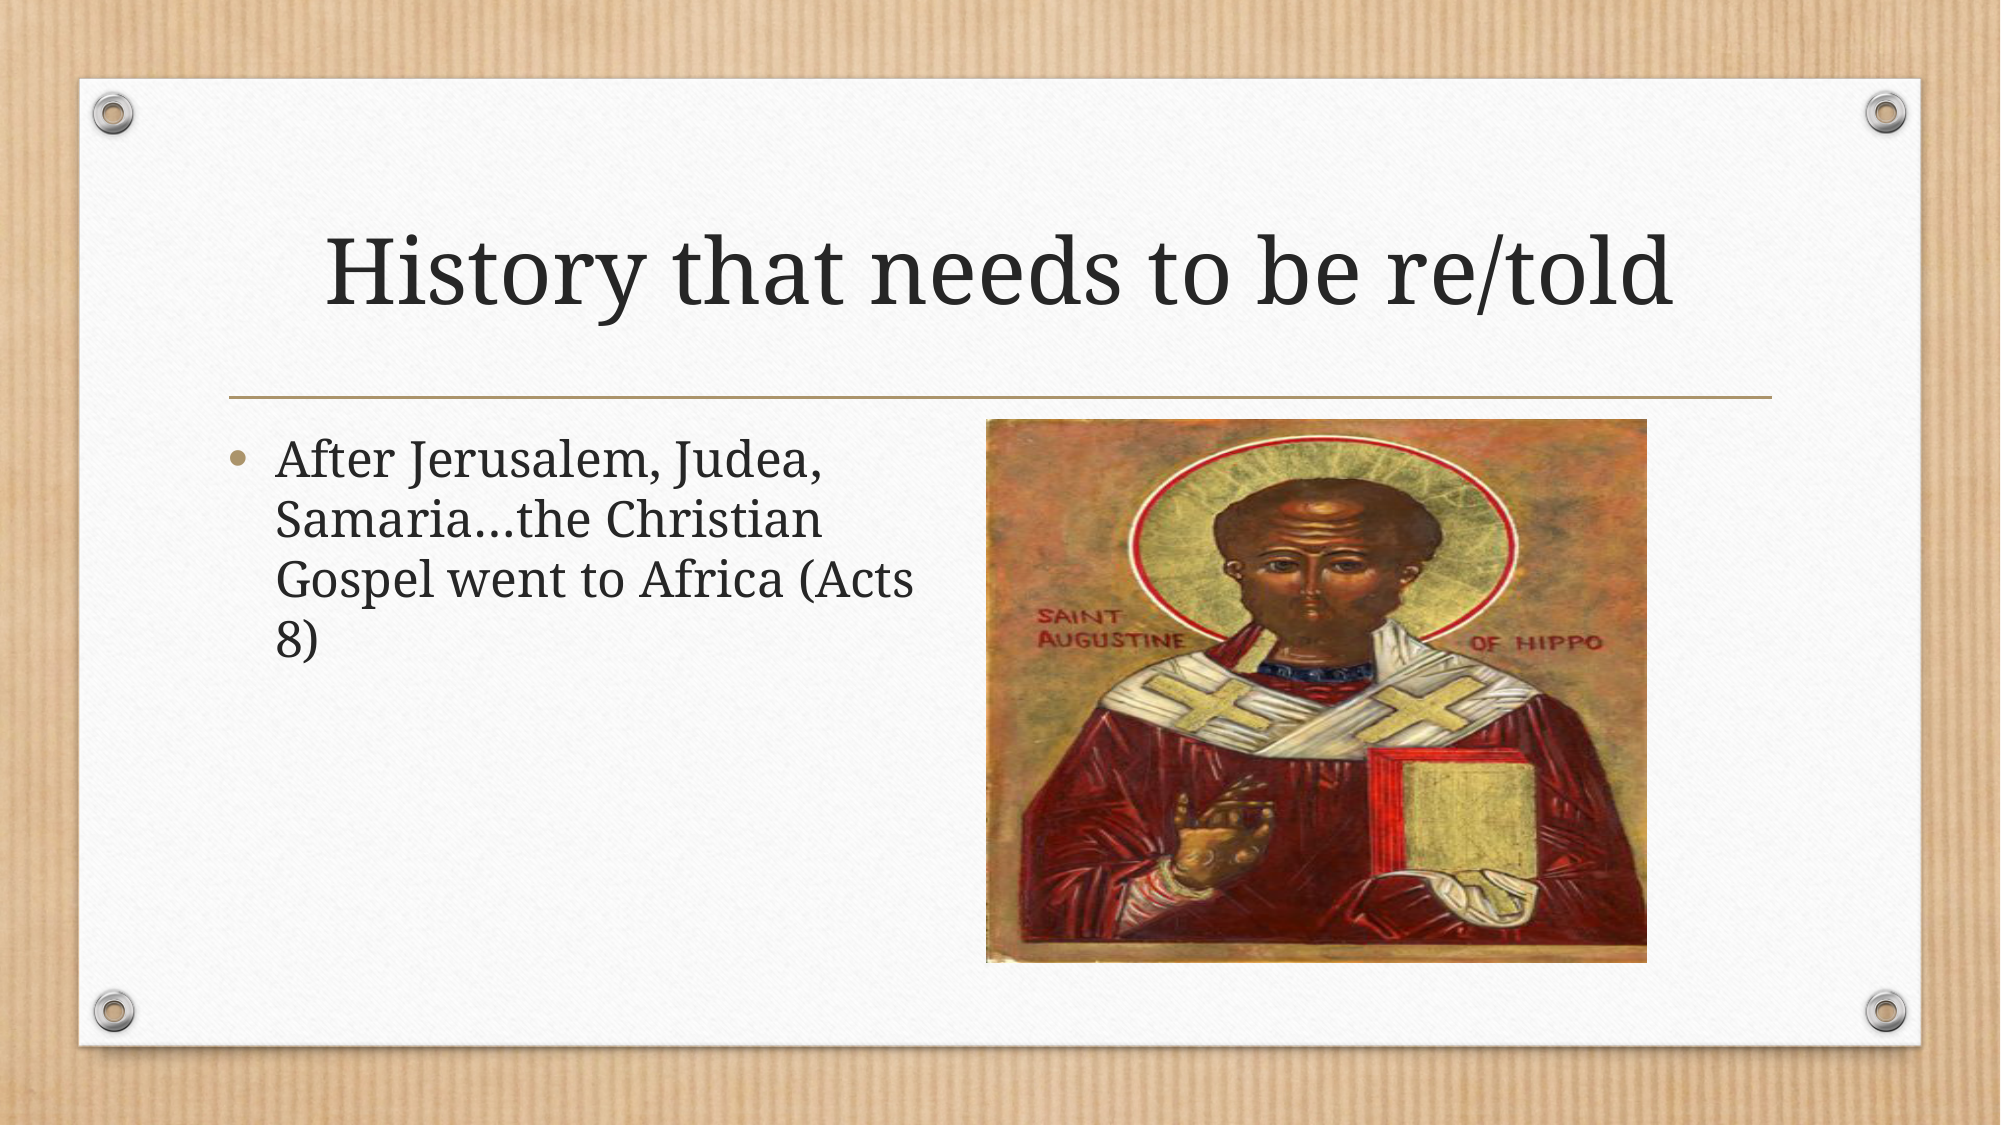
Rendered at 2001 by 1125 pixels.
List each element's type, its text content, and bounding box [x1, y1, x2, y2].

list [986, 419, 1647, 964]
title History that needs to be re/told [212, 161, 1788, 375]
list After Jerusalem, Judea, Samaria…the Christian Gospel went to Africa (Acts 8) [213, 420, 986, 963]
picture [0, 0, 2001, 1125]
